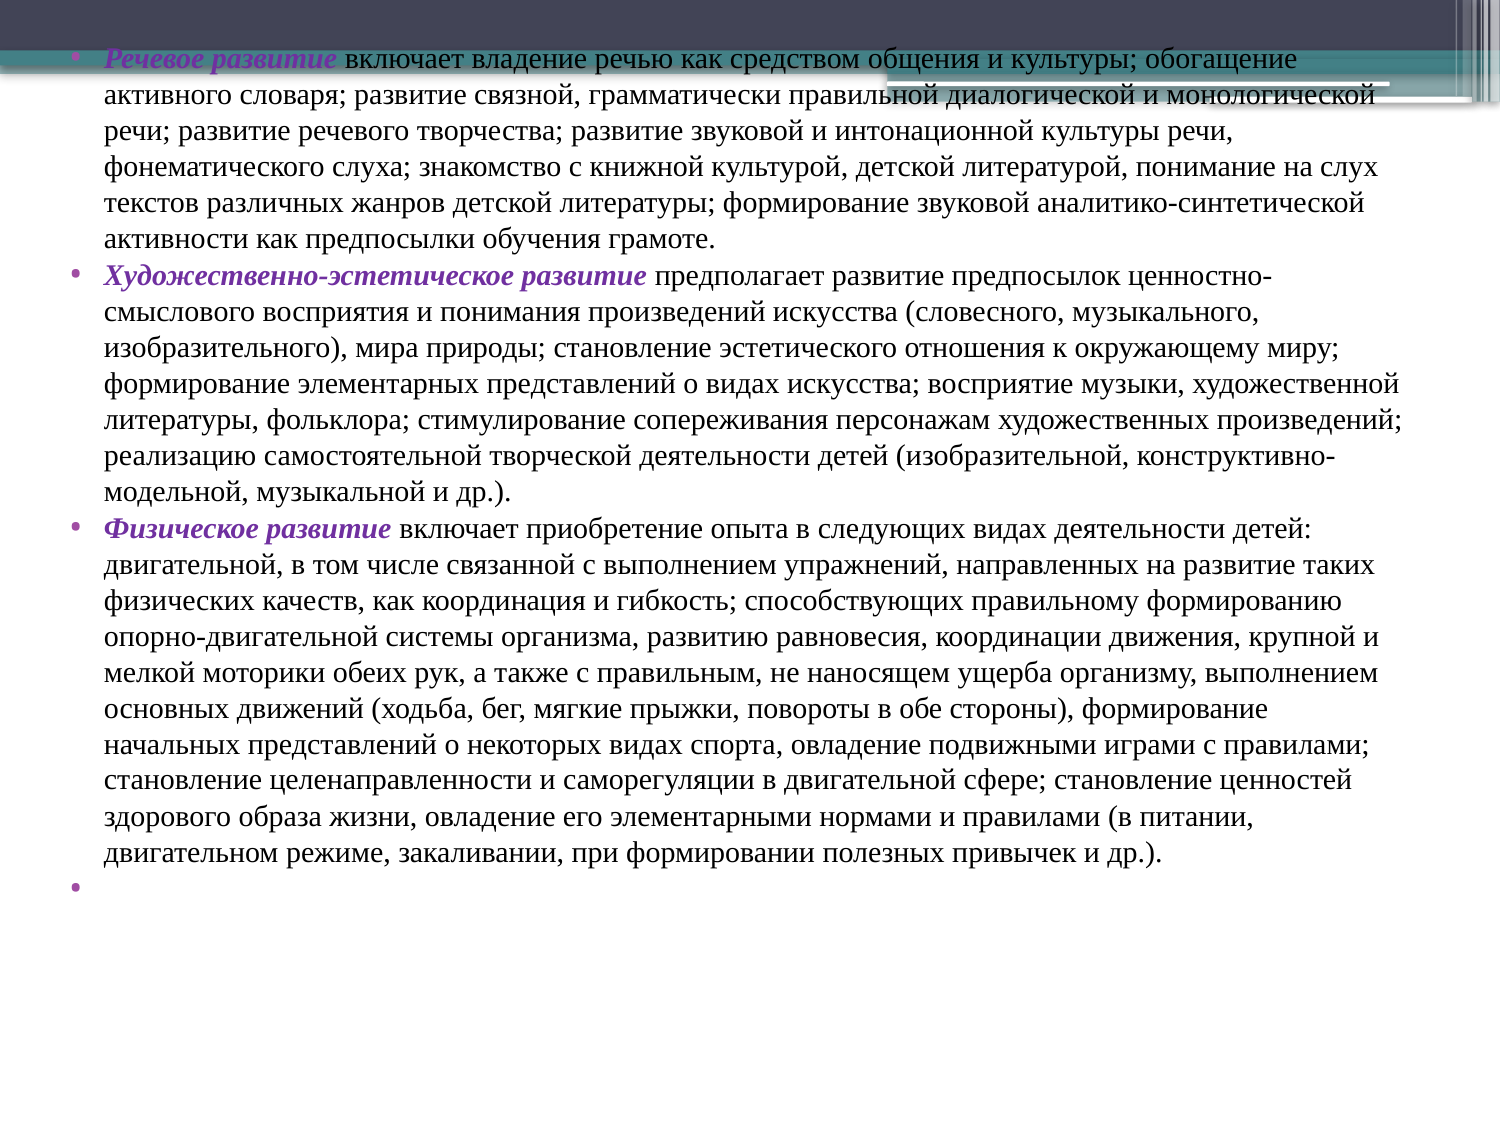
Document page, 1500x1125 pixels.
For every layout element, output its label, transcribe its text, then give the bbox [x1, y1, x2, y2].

list Речевое развитие включает владение речью как средством общения и культуры; обогащение активного словаря; развитие связной, грамматически правильной диалогической и монологической речи; развитие речевого творчества; развитие звуковой и интонационной культуры речи, фонематического слуха; знакомство с книжной культурой, детской литературой, понимание на слух текстов различных жанров детской литературы; формирование звуковой аналитико-синтетической активности как предпосылки обучения грамоте. Художественно-эстетическое развитие предполагает развитие предпосылок ценностно-смыслового восприятия и понимания произведений искусства (словесного, музыкального, изобразительного), мира природы; становление эстетического отношения к окружающему миру; формирование элементарных представлений о видах искусства; восприятие музыки, художественной литературы, фольклора; стимулирование сопереживания персонажам художественных произведений; реализацию самостоятельной творческой деятельности детей (изобразительной, конструктивно-модельной, музыкальной и др.). Физическое развитие включает приобретение опыта в следующих видах деятельности детей: двигательной, в том числе связанной с выполнением упражнений, направленных на развитие таких физических качеств, как координация и гибкость; способствующих правильному формированию опорно-двигательной системы организма, развитию равновесия, координации движения, крупной и мелкой моторики обеих рук, а также с правильным, не наносящем ущерба организму, выполнением основных движений (ходьба, бег, мягкие прыжки, повороты в обе стороны), формирование начальных представлений о некоторых видах спорта, овладение подвижными играми с правилами; становление целенаправленности и саморегуляции в двигательной сфере; становление ценностей здорового образа жизни, овладение его элементарными нормами и правилами (в питании, двигательном режиме, закаливании, при формировании полезных привычек и др.). [41, 30, 1420, 983]
